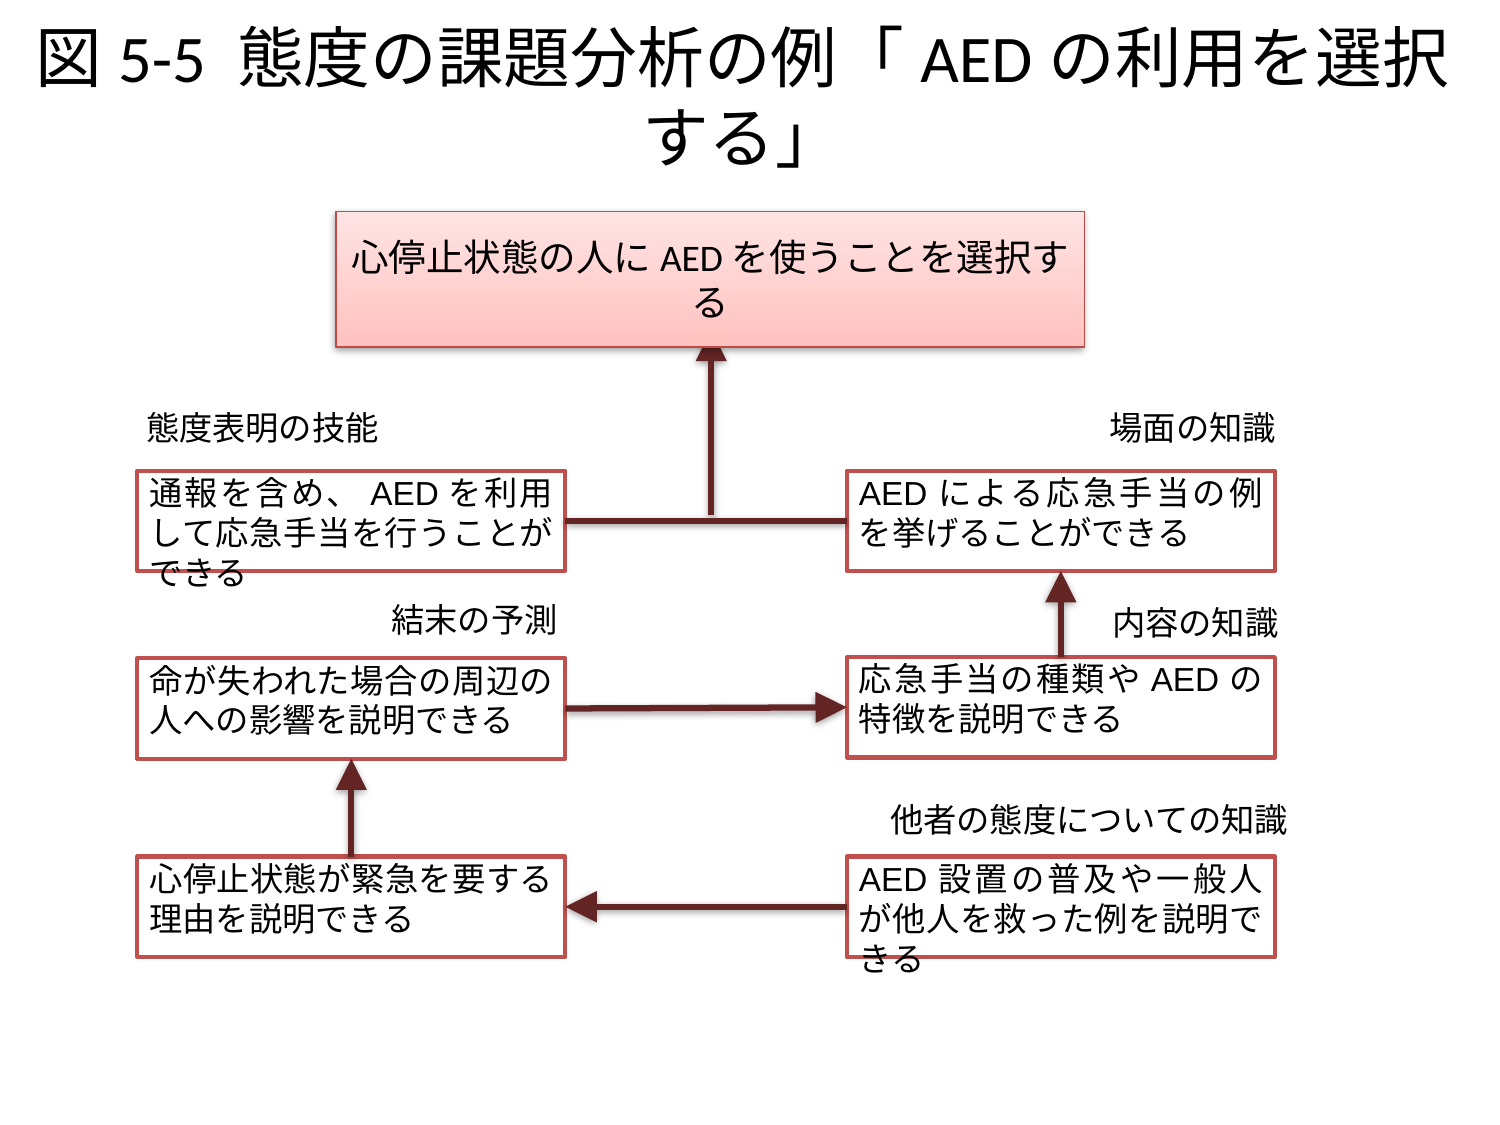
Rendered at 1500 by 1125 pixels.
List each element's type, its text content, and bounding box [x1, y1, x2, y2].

text_box 場面の知識 [1097, 405, 1336, 449]
text_box 命が失われた場合の周辺の人への影響を説明できる [135, 656, 567, 761]
text_box 通報を含め、AEDを利用して応急手当を行うことができる [135, 469, 567, 573]
text_box 応急手当の種類やAEDの特徴を説明できる [845, 655, 1277, 760]
title 図5-5 態度の課題分析の例「AEDの利用を選択する」 [0, 2, 1491, 190]
text_box 結末の予測 [377, 596, 612, 650]
text_box 心停止状態が緊急を要する理由を説明できる [135, 854, 567, 959]
text_box AED設置の普及や一般人が他人を救った例を説明できる [845, 854, 1277, 959]
text_box 態度表明の技能 [133, 405, 463, 456]
text_box AEDによる応急手当の例を挙げることができる [845, 469, 1277, 573]
text_box 心停止状態の人にAEDを使うことを選択する [335, 211, 1085, 348]
text_box 内容の知識 [1098, 599, 1333, 653]
text_box 他者の態度についての知識 [876, 796, 1333, 850]
